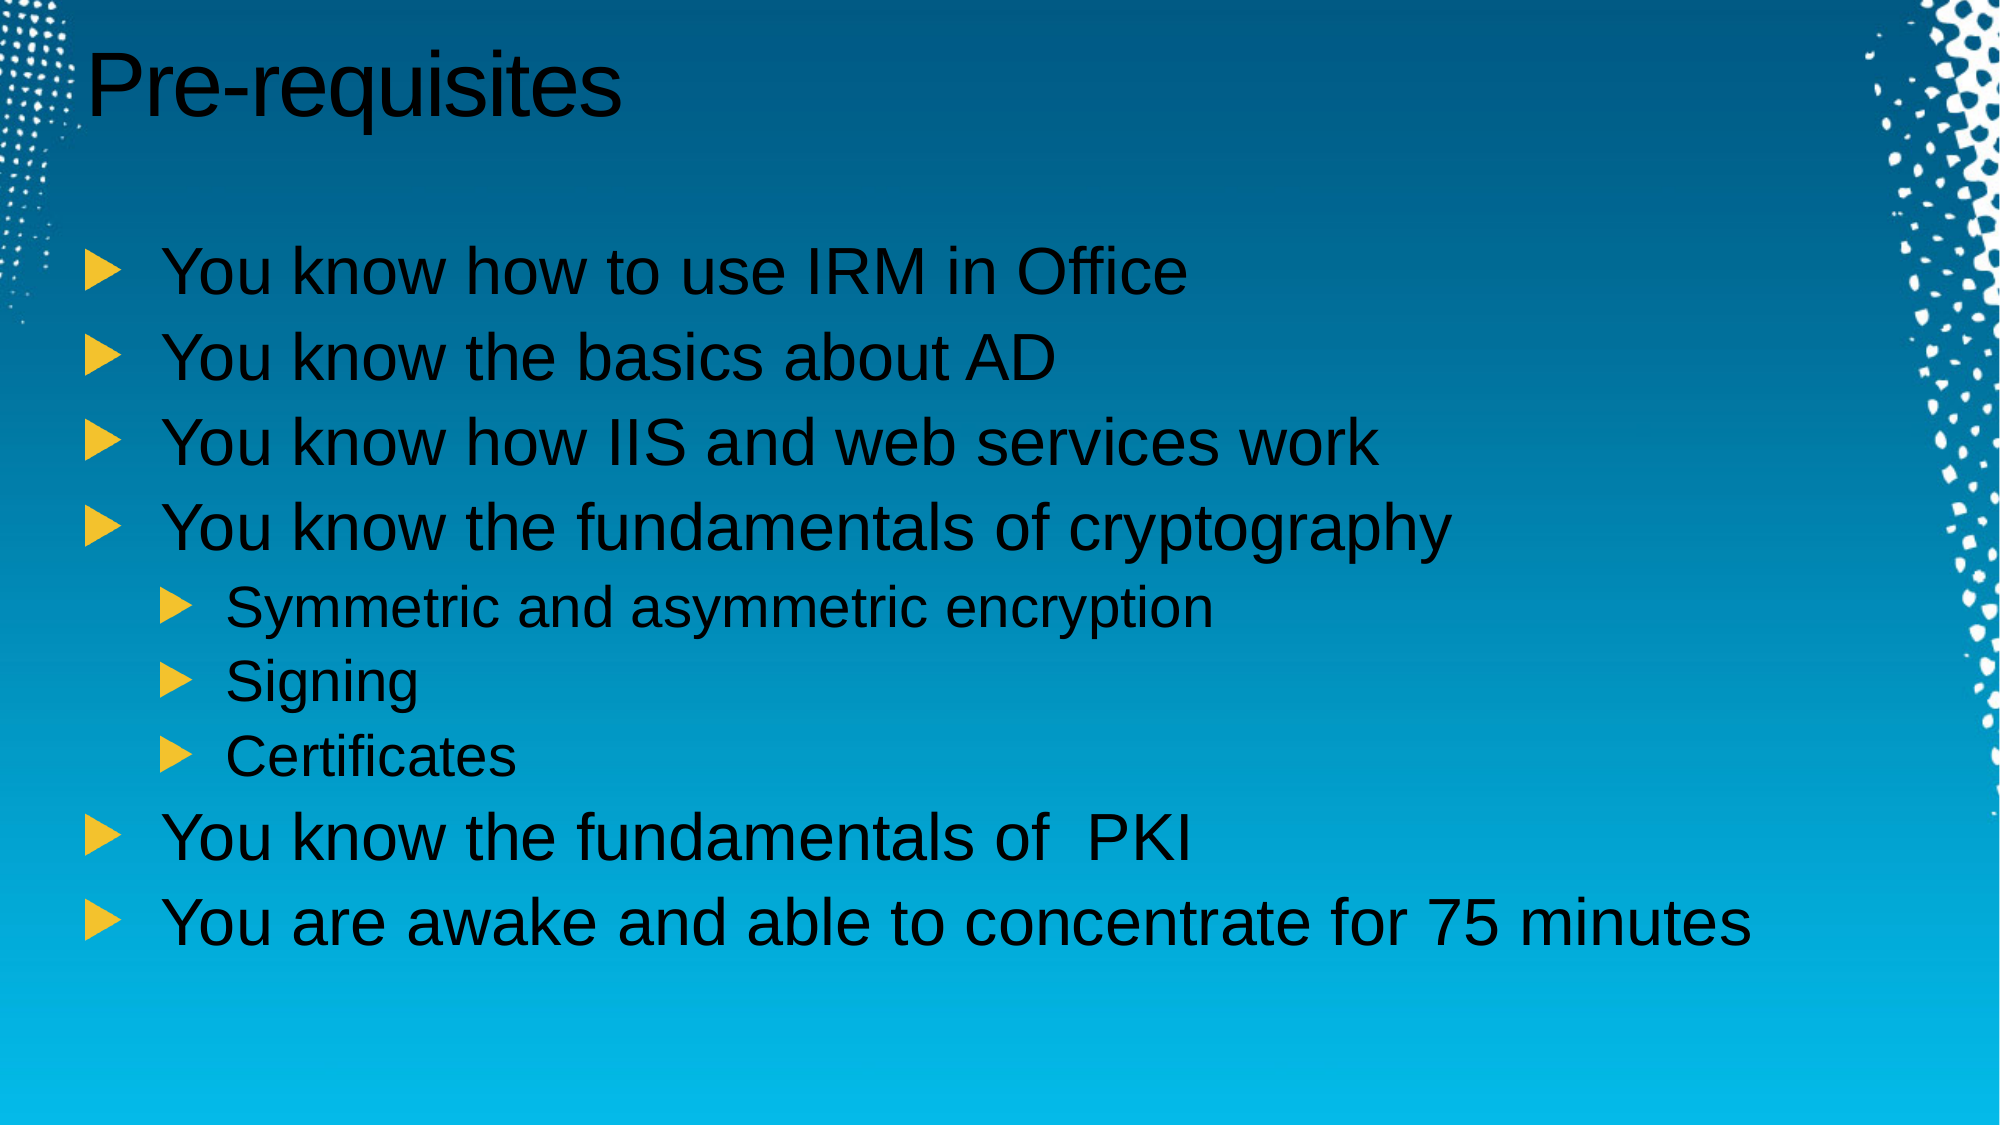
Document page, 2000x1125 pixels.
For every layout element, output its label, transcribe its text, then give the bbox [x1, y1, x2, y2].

picture [1973, 368, 1982, 380]
picture [17, 129, 23, 136]
picture [1958, 445, 1968, 460]
picture [1992, 438, 2000, 448]
picture [1950, 359, 1960, 366]
picture [33, 0, 42, 10]
picture [58, 32, 66, 41]
picture [1969, 625, 1985, 642]
picture [1972, 312, 1985, 322]
picture [1963, 589, 1976, 607]
picture [1921, 0, 1934, 8]
picture [47, 0, 57, 10]
picture [1963, 278, 1976, 291]
picture [1983, 404, 1992, 414]
picture [34, 101, 43, 111]
picture [1938, 122, 1950, 133]
picture [41, 59, 48, 67]
picture [1892, 212, 1902, 216]
picture [28, 42, 36, 53]
picture [0, 24, 9, 33]
picture [1929, 27, 1945, 45]
picture [86, 900, 119, 939]
picture [1914, 164, 1923, 177]
picture [1945, 213, 1955, 220]
picture [1970, 426, 1980, 436]
picture [1994, 382, 2000, 391]
picture [16, 143, 21, 151]
picture [1988, 691, 2000, 709]
picture [0, 40, 9, 45]
picture [42, 31, 53, 39]
picture [24, 72, 32, 79]
picture [18, 0, 29, 6]
picture [1941, 324, 1952, 332]
picture [1926, 344, 1939, 358]
picture [30, 14, 40, 23]
picture [13, 41, 25, 49]
picture [55, 62, 62, 69]
picture [161, 737, 190, 771]
picture [29, 27, 38, 38]
picture [1946, 155, 1961, 167]
picture [1960, 392, 1970, 403]
picture [1993, 321, 2000, 339]
picture [1942, 465, 1958, 483]
picture [1991, 637, 2000, 652]
picture [1925, 141, 1935, 155]
picture [6, 97, 12, 105]
picture [1981, 604, 2000, 620]
picture [1935, 0, 2000, 306]
picture [1968, 481, 1978, 492]
picture [1988, 547, 2000, 561]
picture [33, 88, 42, 97]
picture [1915, 109, 1924, 119]
picture [43, 42, 49, 53]
picture [56, 47, 64, 55]
picture [1963, 335, 1972, 344]
picture [1957, 187, 1971, 200]
picture [1979, 657, 1995, 676]
picture [86, 506, 119, 545]
picture [1980, 460, 1987, 469]
picture [1919, 367, 1930, 378]
picture [1974, 683, 1985, 694]
picture [1935, 379, 1948, 391]
picture [1932, 235, 1943, 241]
picture [1930, 291, 1941, 297]
picture [1948, 413, 1958, 424]
picture [1990, 492, 2000, 505]
picture [9, 84, 15, 91]
picture [1955, 557, 1965, 573]
picture [1911, 223, 1918, 230]
picture [1914, 308, 1929, 326]
picture [1922, 200, 1934, 207]
picture [161, 663, 190, 696]
picture [45, 16, 55, 24]
picture [86, 815, 119, 854]
picture [1955, 246, 1965, 256]
picture [31, 131, 37, 138]
picture [1952, 502, 1967, 516]
picture [54, 76, 60, 83]
picture [1920, 257, 1932, 264]
picture [1995, 582, 2000, 595]
picture [1925, 87, 1941, 99]
picture [3, 10, 11, 18]
list You know how to use IRM in Office You know the basics about AD You know how IIS and web services work You know the fundamentals of cryptography Symmetric and asymmetric encryption Signing Certificates You know the fundamentals of PKI You are awake and able to concentrate for 75 minutes [85, 237, 1914, 988]
picture [1928, 399, 1939, 415]
picture [26, 57, 34, 68]
picture [0, 155, 5, 163]
picture [1963, 535, 1977, 550]
picture [18, 13, 26, 19]
picture [33, 116, 40, 124]
picture [1972, 570, 1986, 583]
picture [11, 55, 21, 64]
title Pre-requisites [85, 37, 1914, 138]
picture [38, 74, 47, 80]
picture [86, 420, 119, 459]
picture [86, 250, 119, 289]
picture [1914, 274, 1920, 291]
picture [16, 22, 23, 34]
picture [86, 335, 119, 374]
picture [1991, 747, 2000, 765]
picture [1982, 714, 1993, 729]
picture [1935, 177, 1945, 189]
picture [1935, 431, 1946, 449]
picture [1978, 517, 1987, 527]
picture [1953, 301, 1962, 312]
picture [1898, 188, 1912, 198]
picture [1946, 525, 1956, 533]
picture [1889, 152, 1901, 166]
picture [161, 588, 190, 622]
picture [10, 69, 17, 78]
picture [1942, 269, 1953, 276]
picture [1984, 349, 1992, 357]
